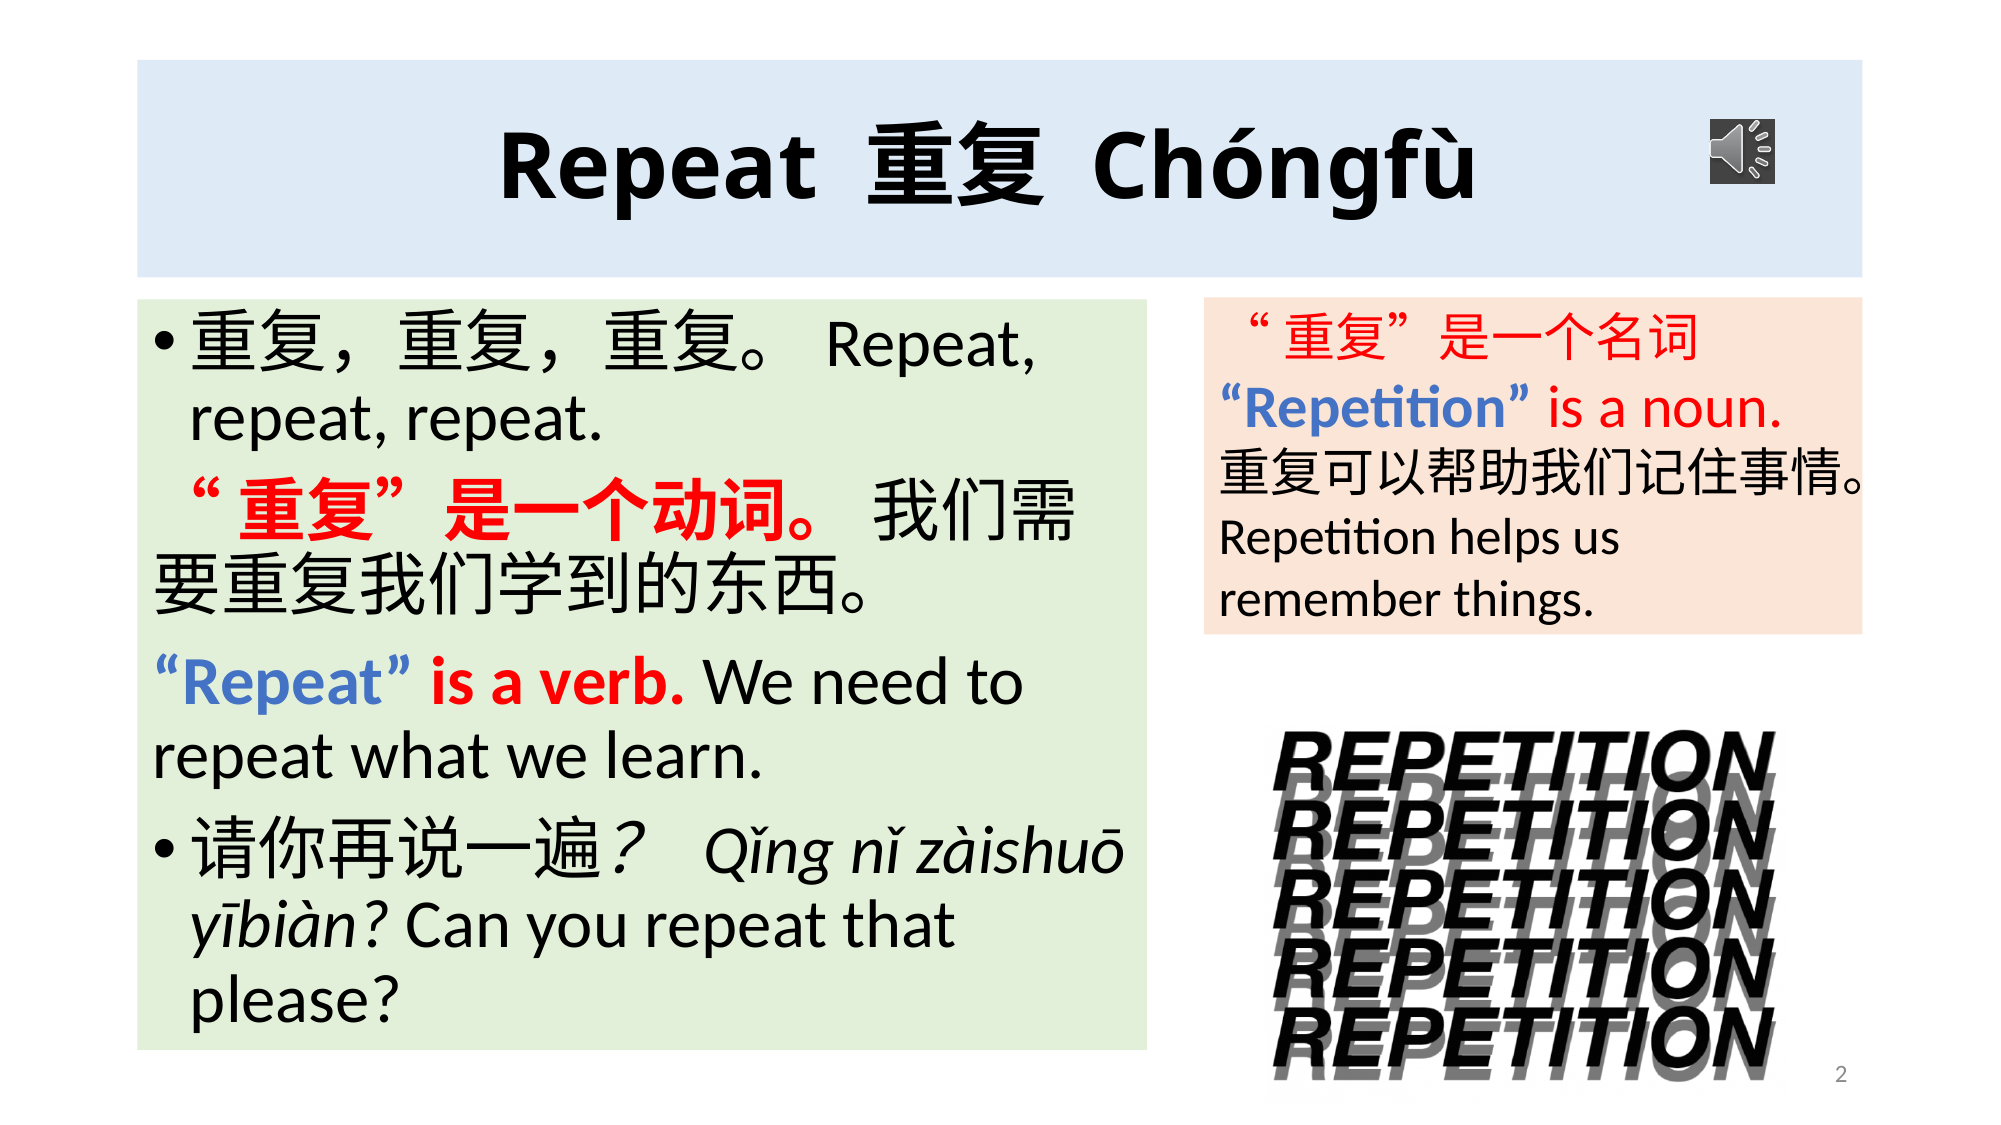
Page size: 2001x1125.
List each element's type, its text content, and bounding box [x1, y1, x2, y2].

picture [1708, 118, 1776, 185]
title Repeat 重复 Chóngfù [137, 59, 1863, 278]
picture [1265, 724, 1789, 1103]
list 重复，重复，重复。Repeat, repeat, repeat. “重复”是一个动词。 我们需要重复我们学到的东西。 “Repeat” is a verb. We need to repeat what we learn. 请你再说一遍？ Qǐng nǐ zàishuō yībiàn? Can you repeat that please? [137, 299, 1147, 1050]
text_box “重复”是一个名词 “Repetition” is a noun. 重复可以帮助我们记住事情。Repetition helps us remember things. [1203, 297, 1863, 635]
slide_number 2 [1789, 1042, 1863, 1103]
